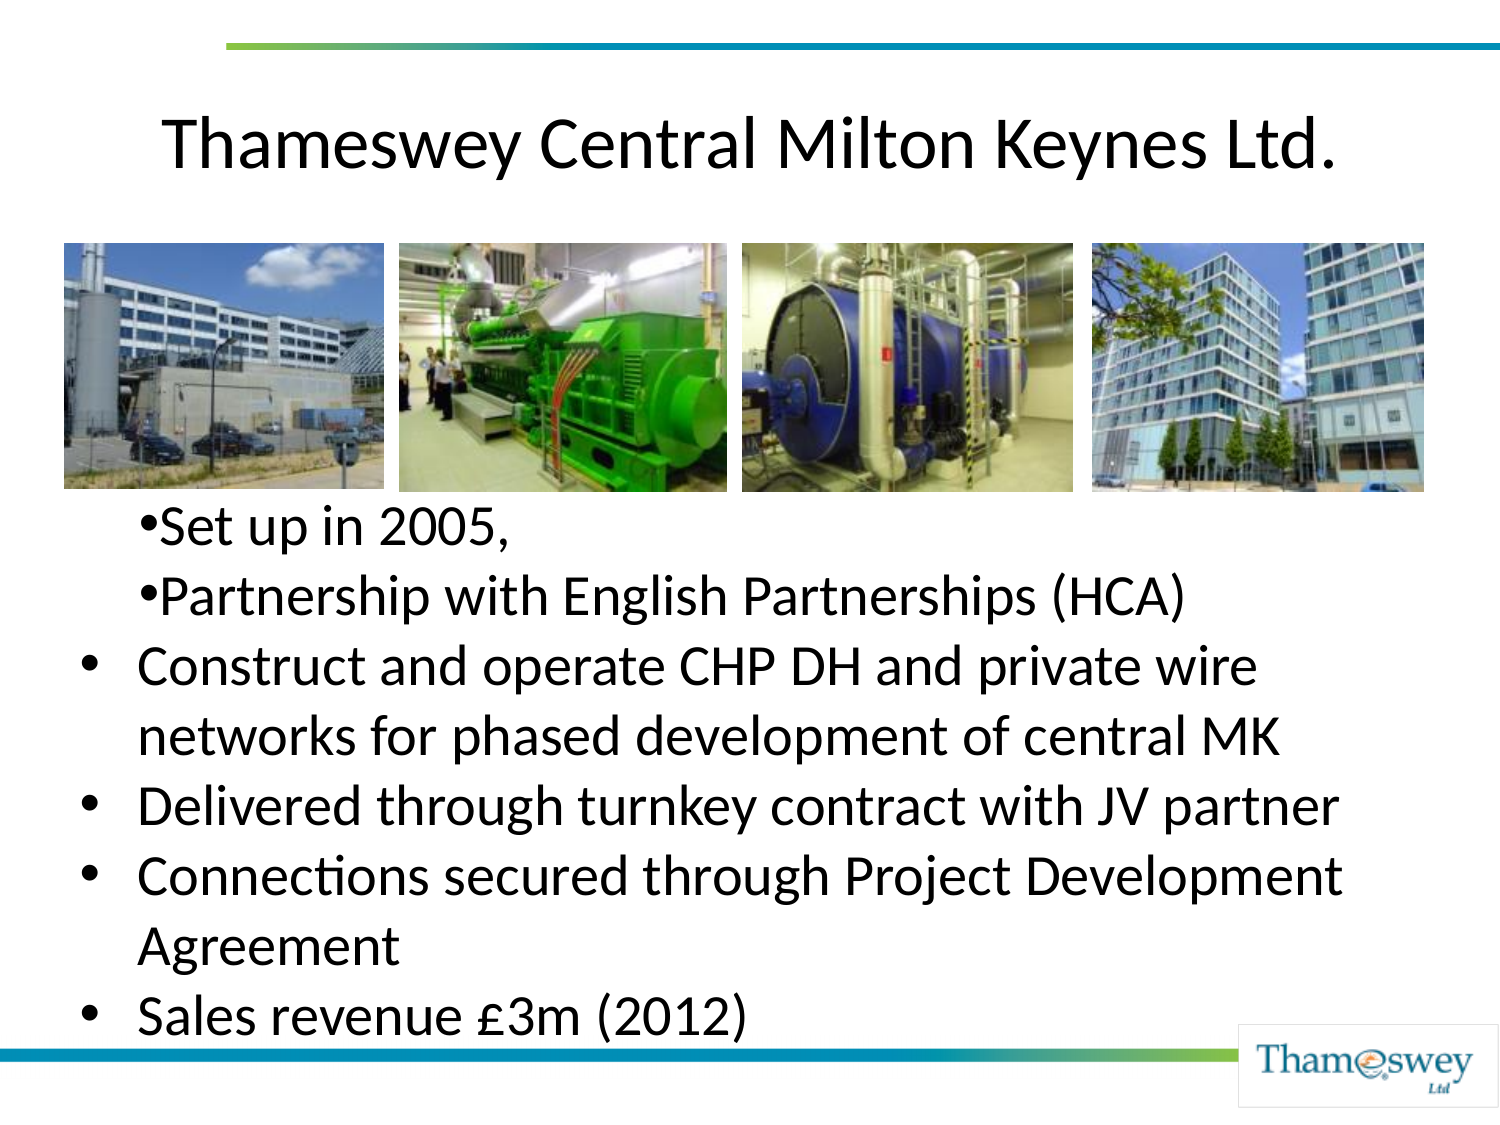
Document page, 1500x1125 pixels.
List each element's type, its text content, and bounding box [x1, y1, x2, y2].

picture [64, 243, 385, 490]
picture [399, 243, 727, 492]
picture [1237, 1023, 1500, 1109]
title Thameswey Central Milton Keynes Ltd. [75, 45, 1425, 233]
text_box Set up in 2005, Partnership with English Partnerships (HCA) Construct and operate CHP DH and private wire networks for phased development of central MK Delivered through turnkey contract with JV partner Connections secured through Project Development Agreement Sales revenue £3m (2012) [64, 479, 1412, 1055]
picture [1092, 243, 1424, 492]
picture [741, 243, 1074, 492]
